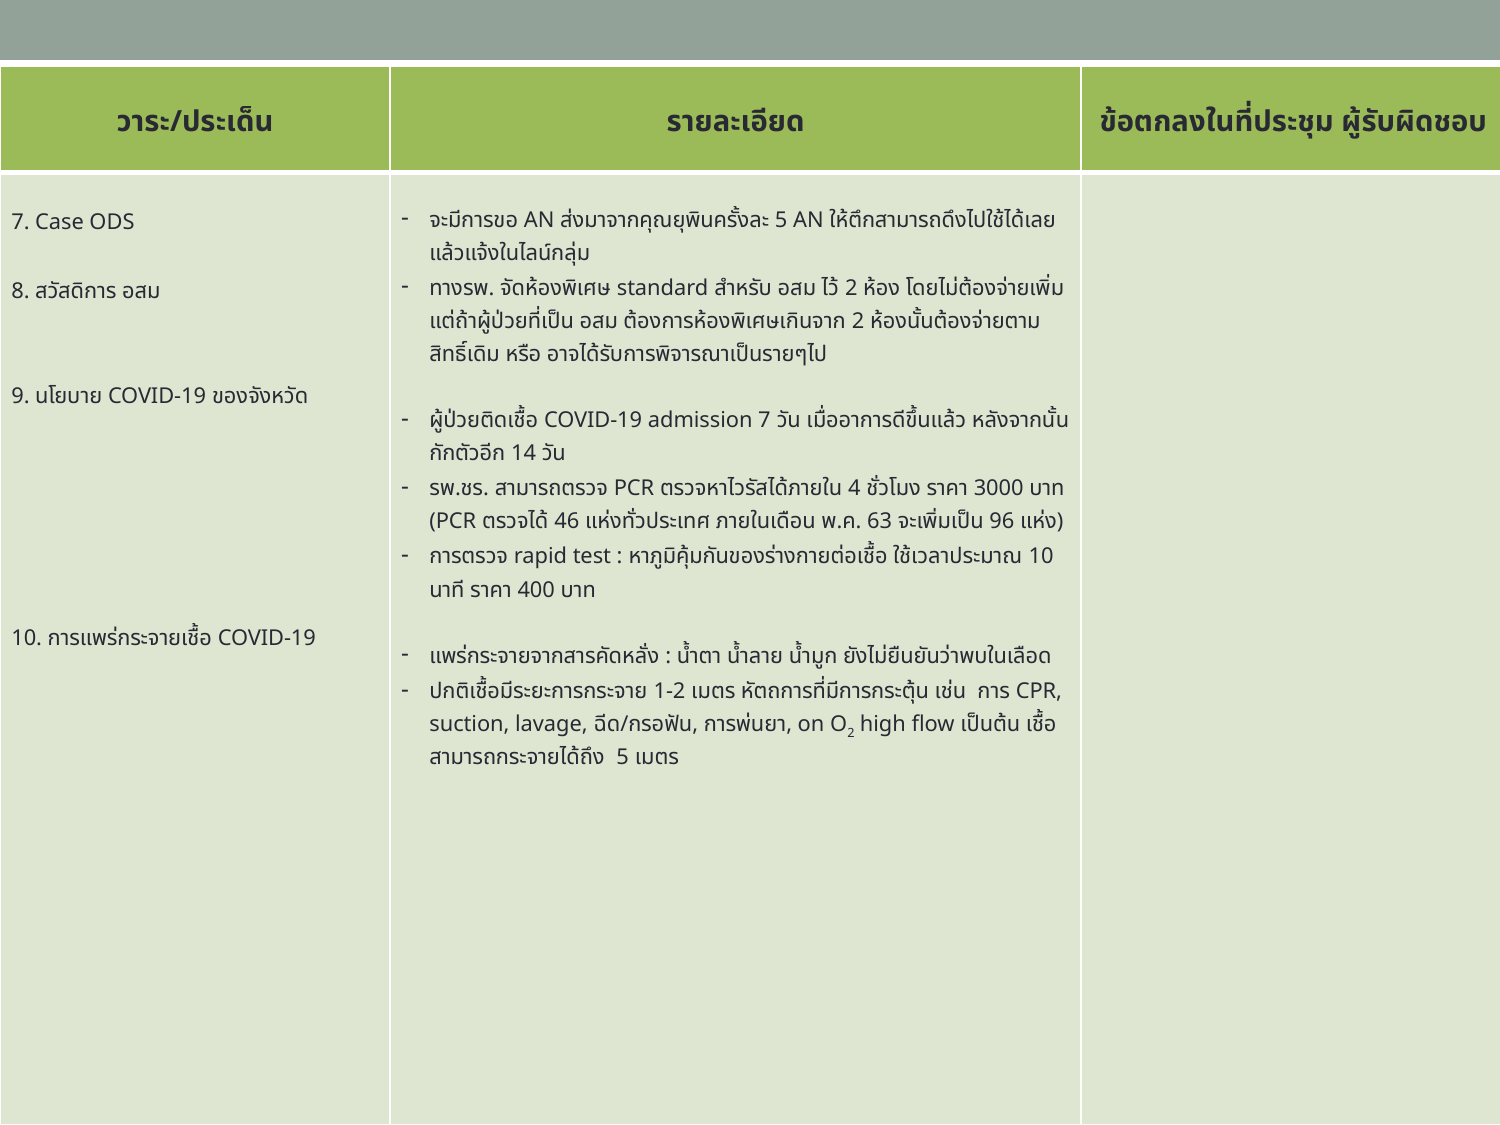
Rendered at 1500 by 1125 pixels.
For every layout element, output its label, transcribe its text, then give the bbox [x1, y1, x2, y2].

table_header ข้อตกลงในที่ประชุม ผู้รับผิดชอบ [1082, 67, 1500, 170]
table_cell [1082, 175, 1500, 1124]
table_header รายละเอียด [391, 67, 1080, 170]
table_cell 7. Case ODS 8. สวัสดิการ อสม 9. นโยบาย COVID-19 ของจังหวัด 10. การแพร่กระจายเชื้อ COVID-19 [1, 175, 389, 1124]
table_header วาระ/ประเด็น [1, 67, 389, 170]
table_cell จะมีการขอ AN ส่งมาจากคุณยุพินครั้งละ 5 AN ให้ตึกสามารถดึงไปใช้ได้เลย แล้วแจ้งในไลน์กลุ่ม ทางรพ. จัดห้องพิเศษ standard สำหรับ อสม ไว้ 2 ห้อง โดยไม่ต้องจ่ายเพิ่ม แต่ถ้าผู้ป่วยที่เป็น อสม ต้องการห้องพิเศษเกินจาก 2 ห้องนั้นต้องจ่ายตามสิทธิ์เดิม หรือ อาจได้รับการพิจารณาเป็นรายๆไป ผู้ป่วยติดเชื้อ COVID-19 admission 7 วัน เมื่ออาการดีขึ้นแล้ว หลังจากนั้นกักตัวอีก 14 วัน รพ.ชร. สามารถตรวจ PCR ตรวจหาไวรัสได้ภายใน 4 ชั่วโมง ราคา 3000 บาท (PCR ตรวจได้ 46 แห่งทั่วประเทศ ภายในเดือน พ.ค. 63 จะเพิ่มเป็น 96 แห่ง) การตรวจ rapid test : หาภูมิคุ้มกันของร่างกายต่อเชื้อ ใช้เวลาประมาณ 10 นาที ราคา 400 บาท แพร่กระจายจากสารคัดหลั่ง : น้ำตา น้ำลาย น้ำมูก ยังไม่ยืนยันว่าพบในเลือด ปกติเชื้อมีระยะการกระจาย 1-2 เมตร หัตถการที่มีการกระตุ้น เช่น การ CPR, suction, lavage, ฉีด/กรอฟัน, การพ่นยา, on O2 high flow เป็นต้น เชื้อสามารถกระจายได้ถึง 5 เมตร [391, 175, 1080, 1124]
